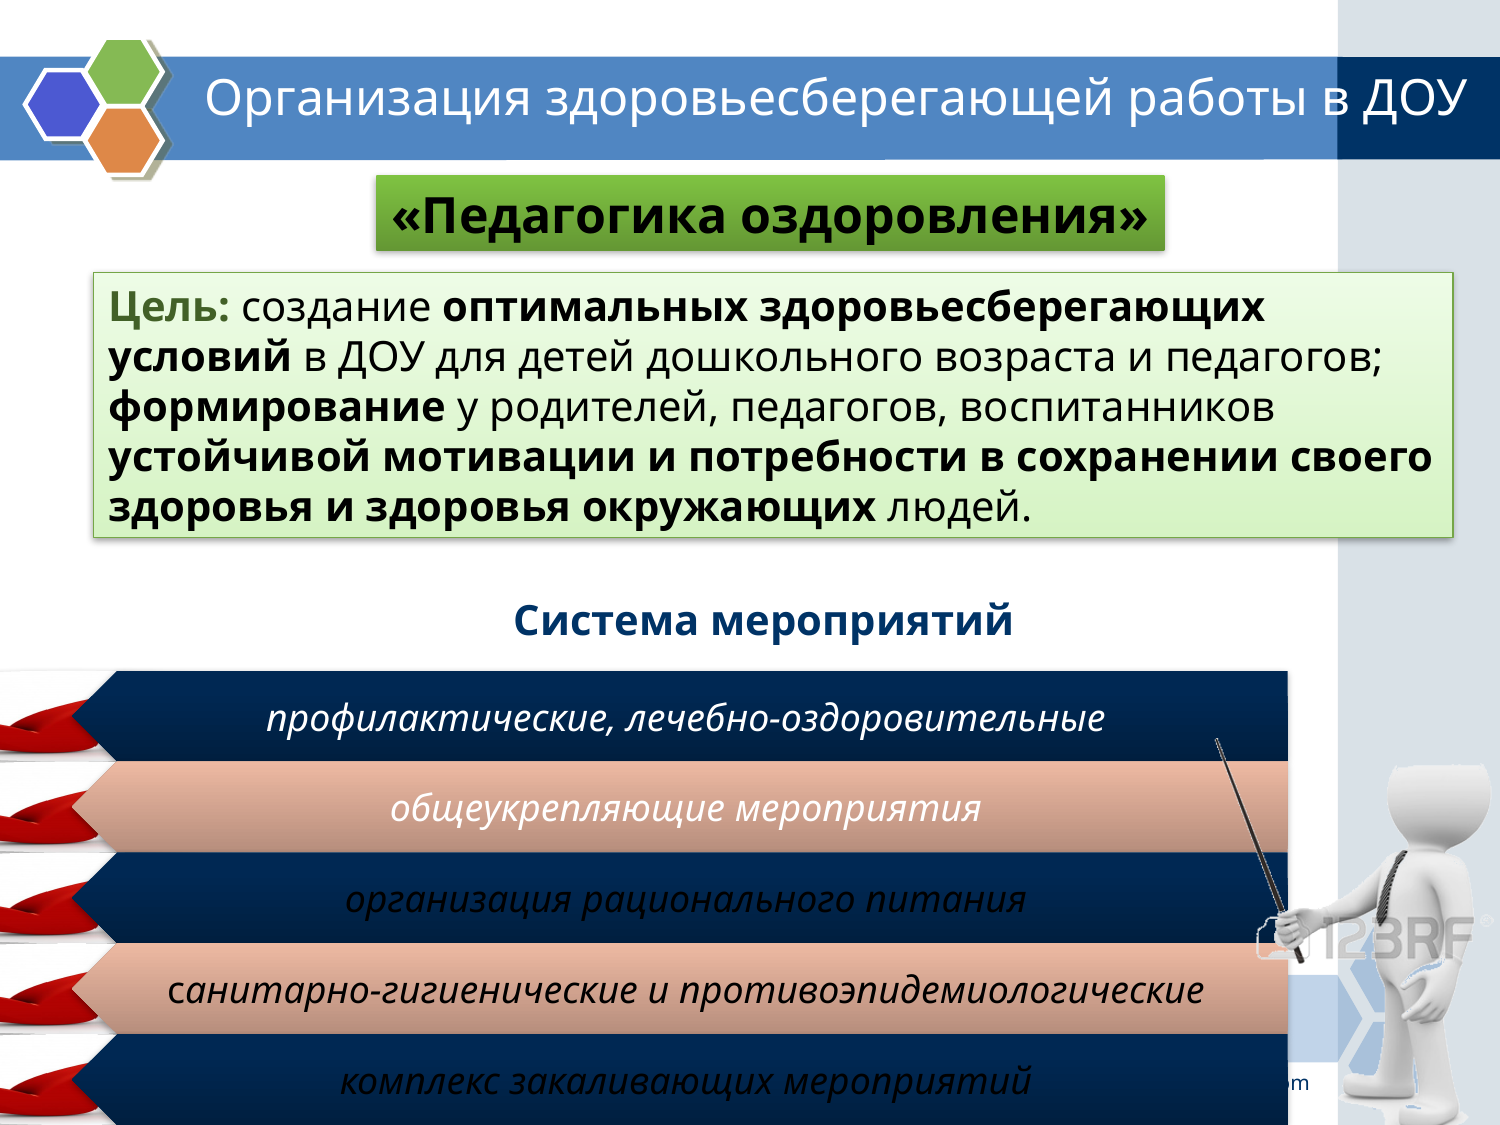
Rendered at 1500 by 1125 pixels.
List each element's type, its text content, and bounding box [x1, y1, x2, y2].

picture [1171, 691, 1500, 1125]
text_box Цель: создание оптимальных здоровьесберегающих условий в ДОУ для детей дошкольного возраста и педагогов; формирование у родителей, педагогов, воспитанников устойчивой мотивации и потребности в сохранении своего здоровья и здоровья окружающих людей. [93, 272, 1454, 538]
text_box Организация здоровьесберегающей работы в ДОУ [189, 58, 1496, 134]
text_box Система мероприятий [498, 585, 1030, 651]
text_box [0, 670, 1500, 1125]
text_box «Педагогика оздоровления» [376, 175, 1165, 251]
